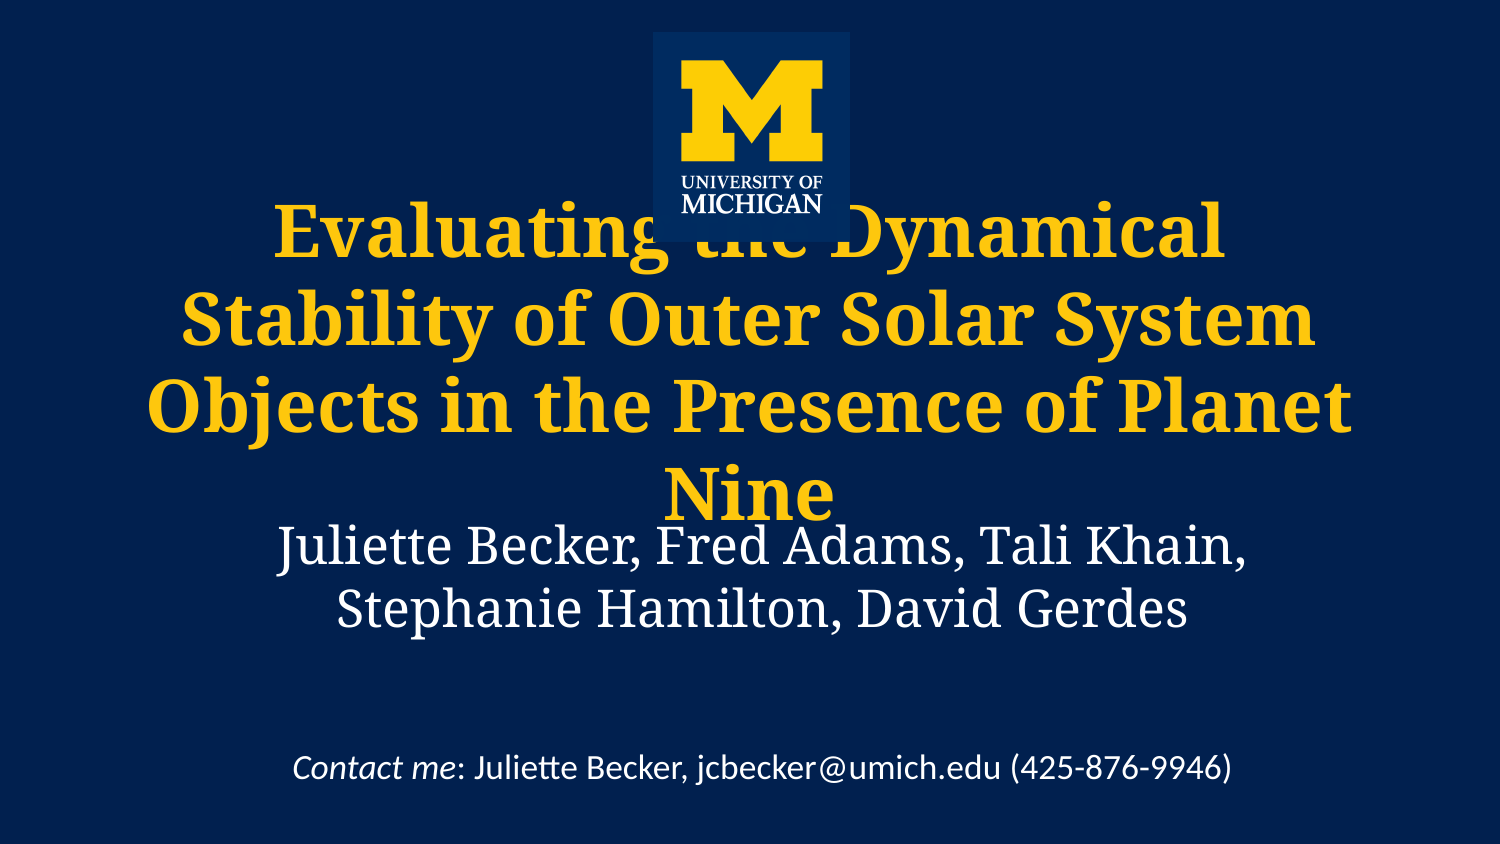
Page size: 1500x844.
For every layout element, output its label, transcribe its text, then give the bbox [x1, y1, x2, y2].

title Evaluating the Dynamical Stability of Outer Solar System Objects in the Presence of Planet Nine [112, 269, 1388, 451]
picture [653, 32, 851, 242]
subtitle Juliette Becker, Fred Adams, Tali Khain, Stephanie Hamilton, David Gerdes Contact me: Juliette Becker, jcbecker@umich.edu (425-876-9946) [237, 504, 1288, 721]
